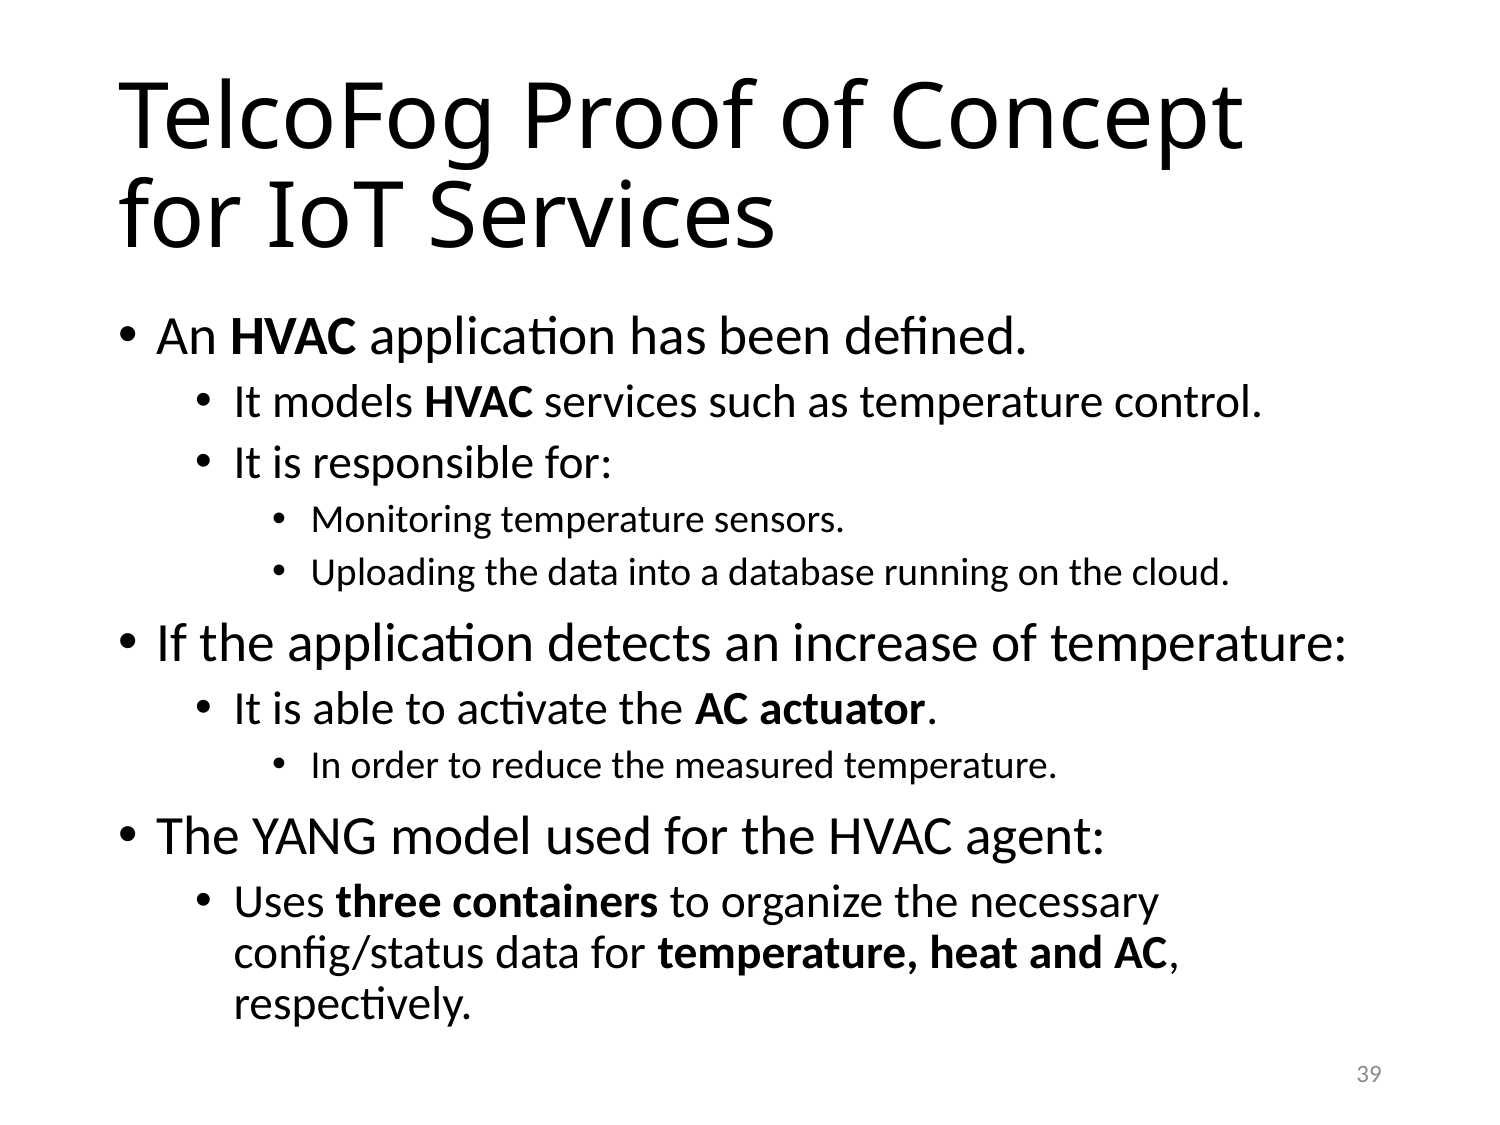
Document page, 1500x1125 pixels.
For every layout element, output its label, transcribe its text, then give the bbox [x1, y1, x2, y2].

slide_number 39 [1059, 1042, 1397, 1103]
list An HVAC application has been defined. It models HVAC services such as temperature control. It is responsible for: Monitoring temperature sensors. Uploading the data into a database running on the cloud. If the application detects an increase of temperature: It is able to activate the AC actuator. In order to reduce the measured temperature. The YANG model used for the HVAC agent: Uses three containers to organize the necessary config/status data for temperature, heat and AC, respectively. [103, 299, 1423, 1043]
title TelcoFog Proof of Concept for IoT Services [103, 59, 1397, 278]
